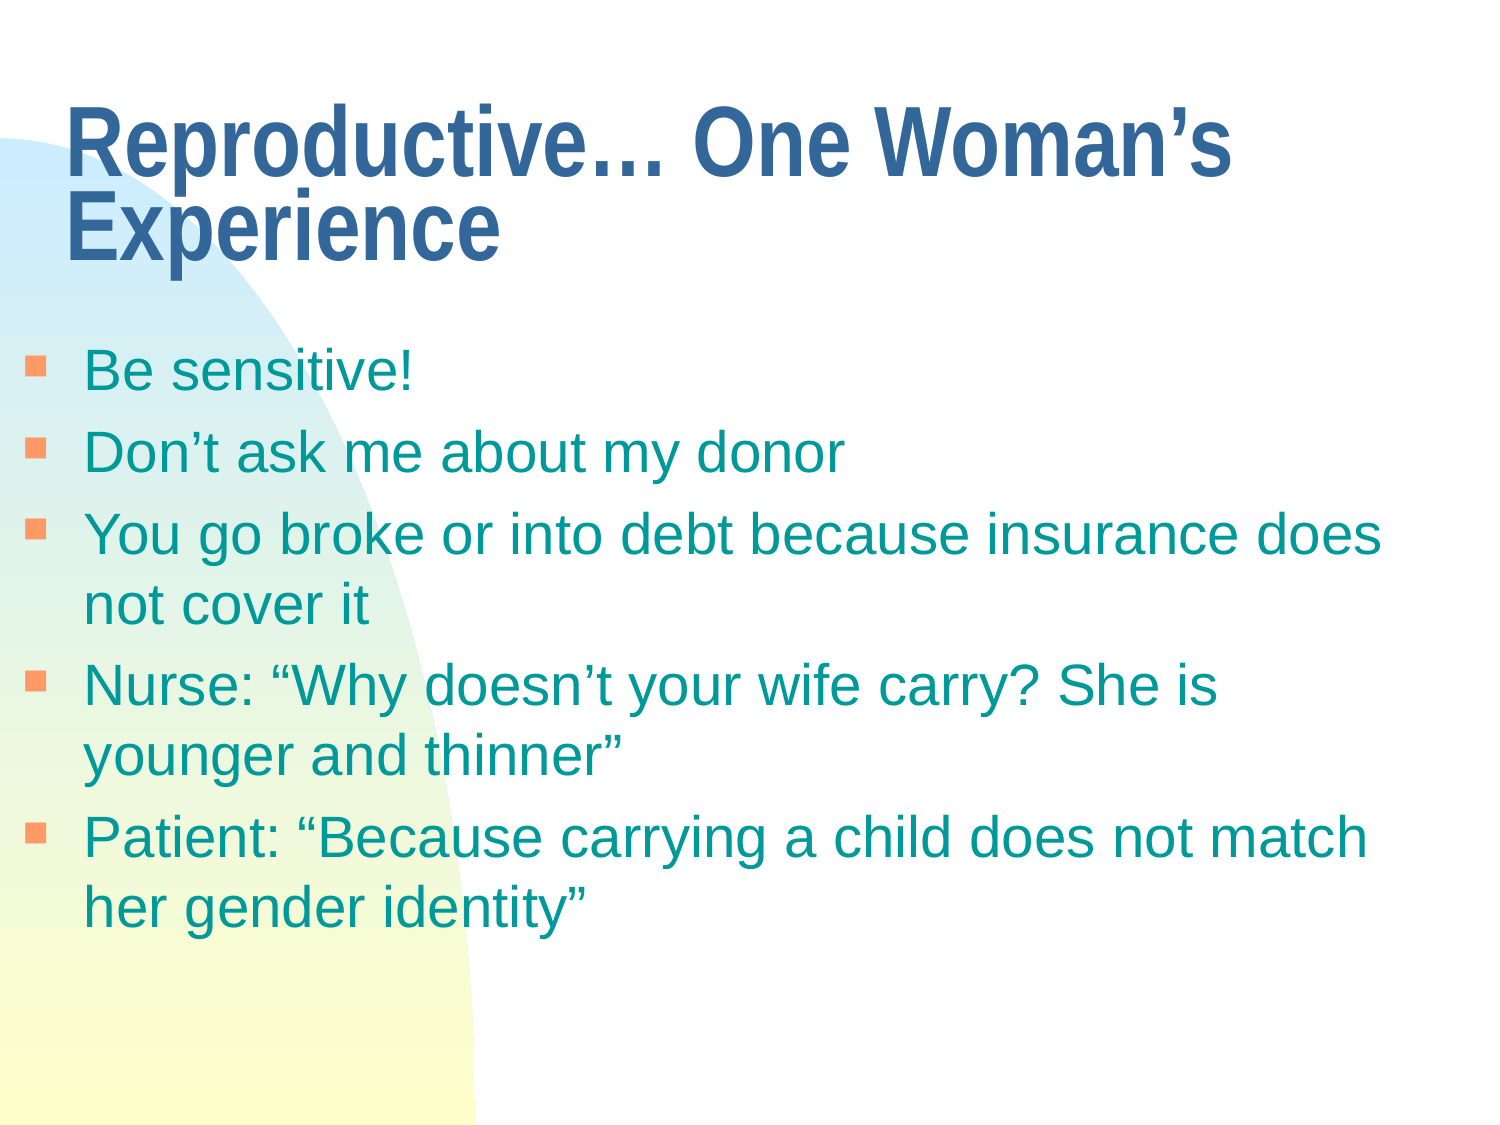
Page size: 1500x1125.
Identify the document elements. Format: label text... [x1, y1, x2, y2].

list Be sensitive! Don’t ask me about my donor You go broke or into debt because insurance does not cover it Nurse: “Why doesn’t your wife carry? She is younger and thinner” Patient: “Because carrying a child does not match her gender identity” [12, 324, 1463, 1001]
title Reproductive… One Woman’s Experience [49, 99, 1500, 288]
